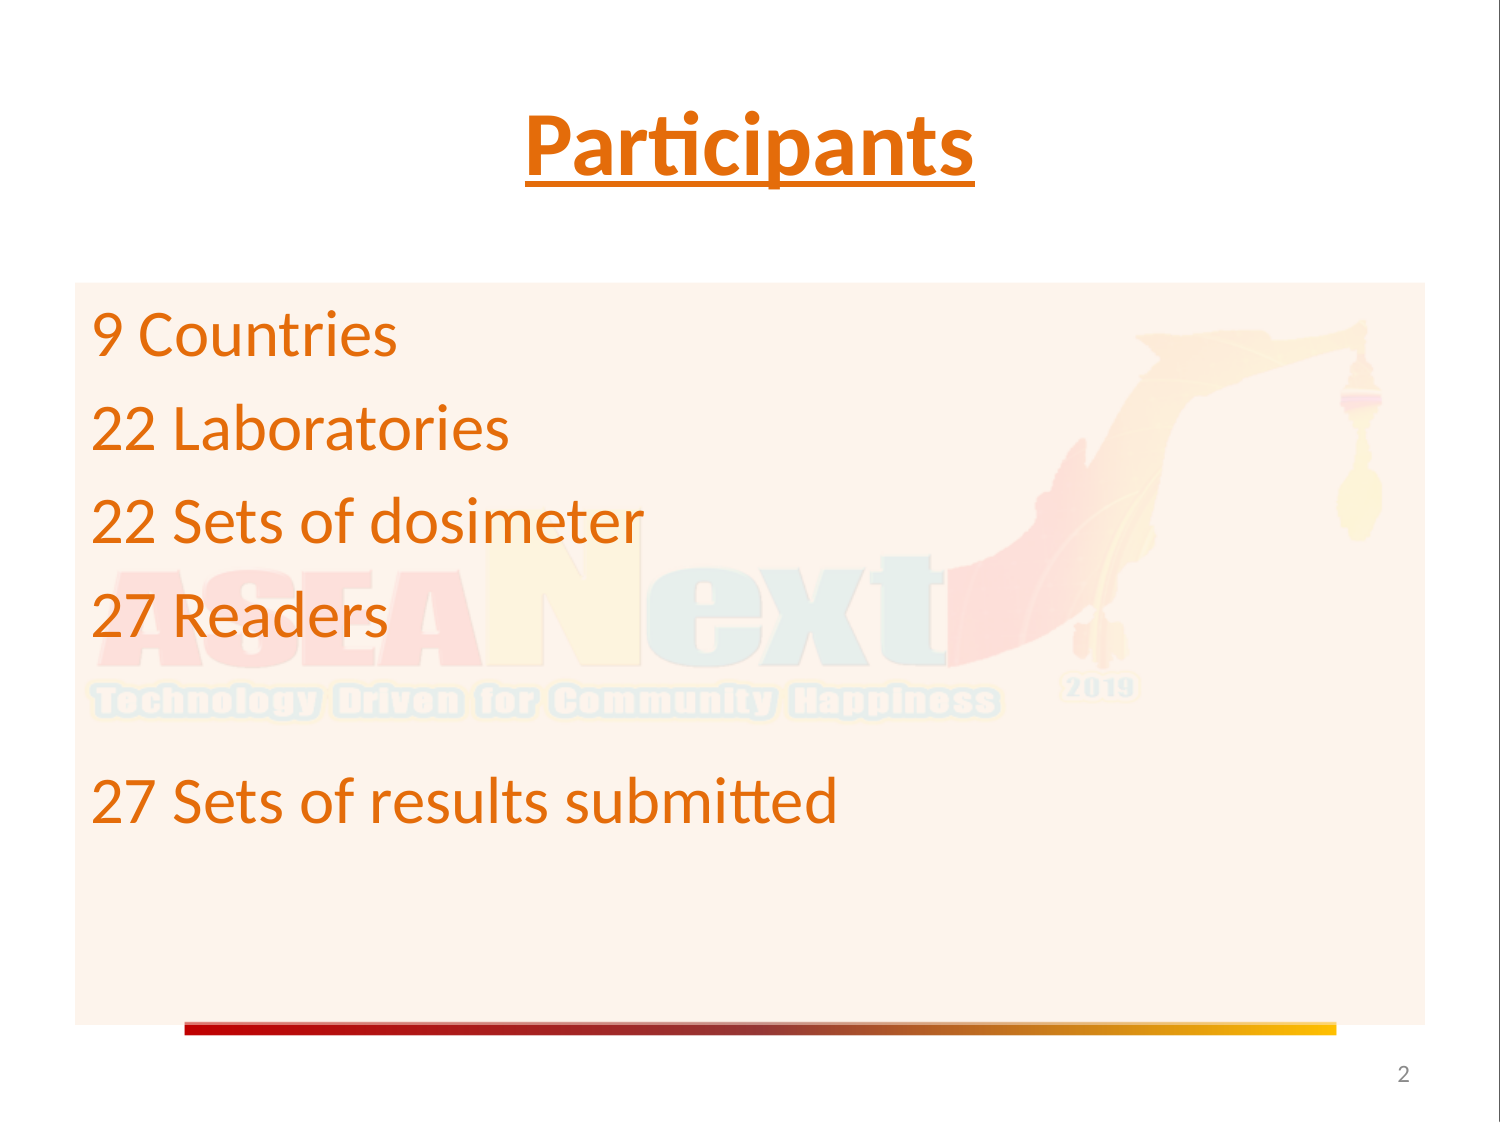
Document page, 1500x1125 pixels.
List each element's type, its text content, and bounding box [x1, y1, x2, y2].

slide_number 2 [1074, 1042, 1425, 1103]
list 9 Countries 22 Laboratories 22 Sets of dosimeter 27 Readers 27 Sets of results submitted [75, 282, 1425, 1025]
picture [0, 0, 1500, 1125]
title Participants [75, 45, 1425, 233]
